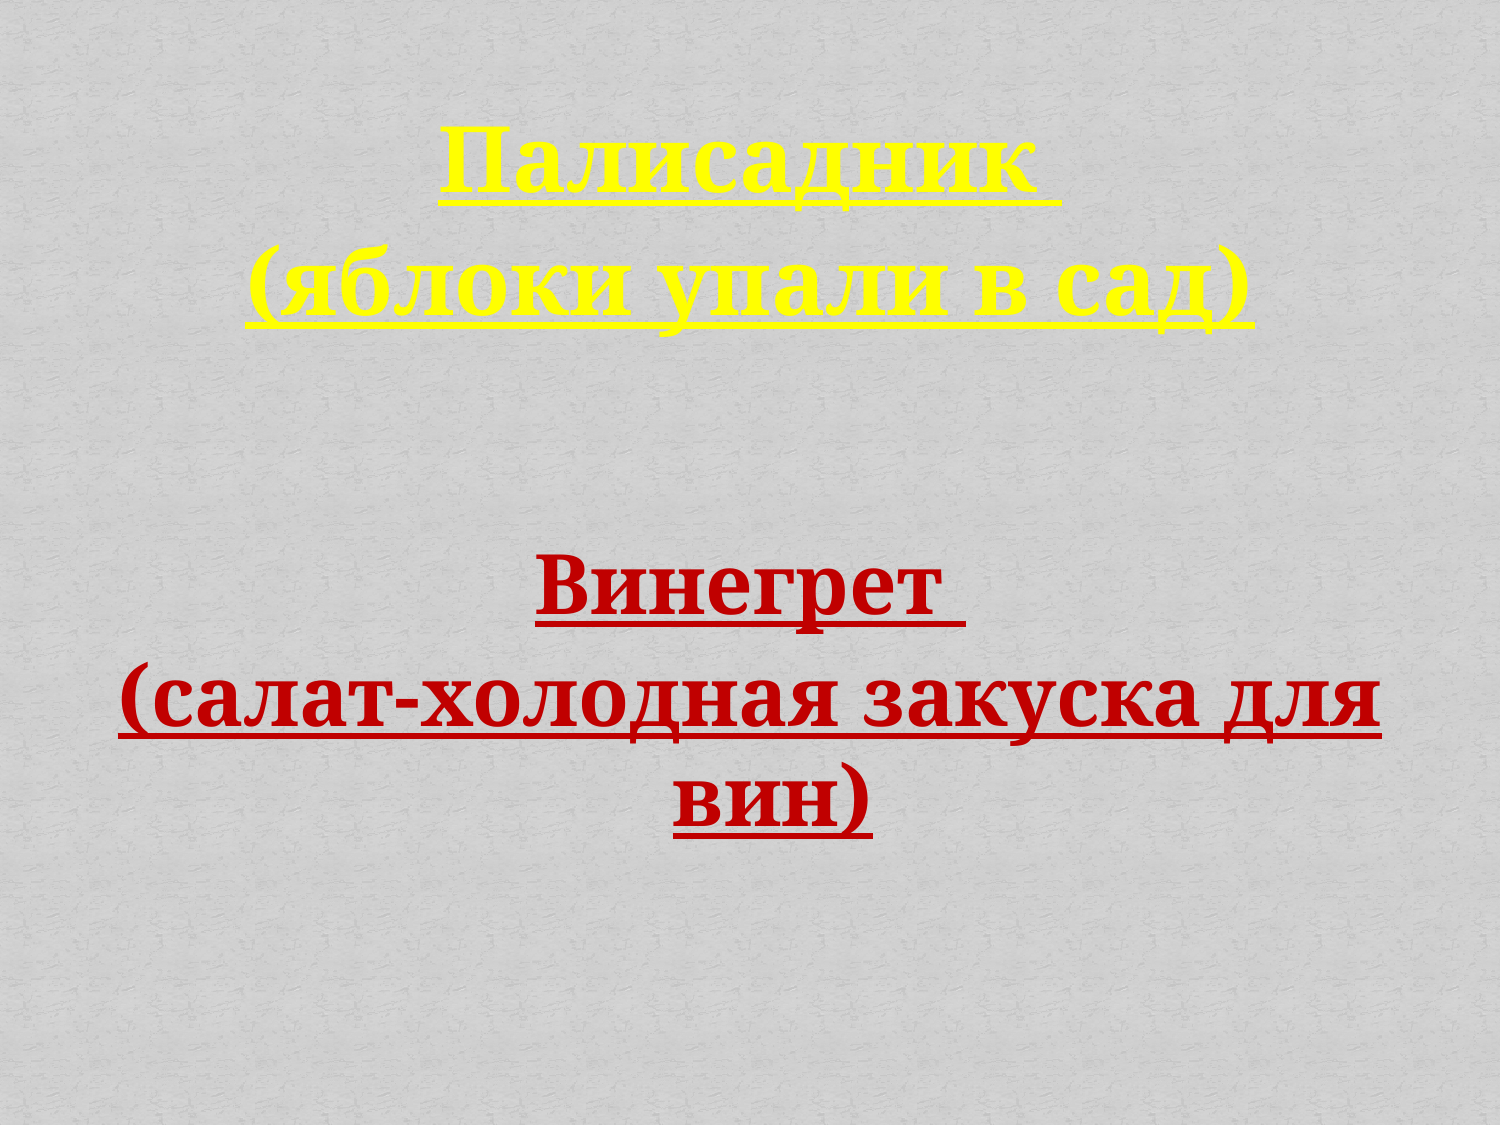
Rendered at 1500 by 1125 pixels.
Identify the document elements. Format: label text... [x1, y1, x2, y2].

list Палисадник (яблоки упали в сад) Винегрет (салат-холодная закуска для вин) [0, 93, 1500, 1035]
